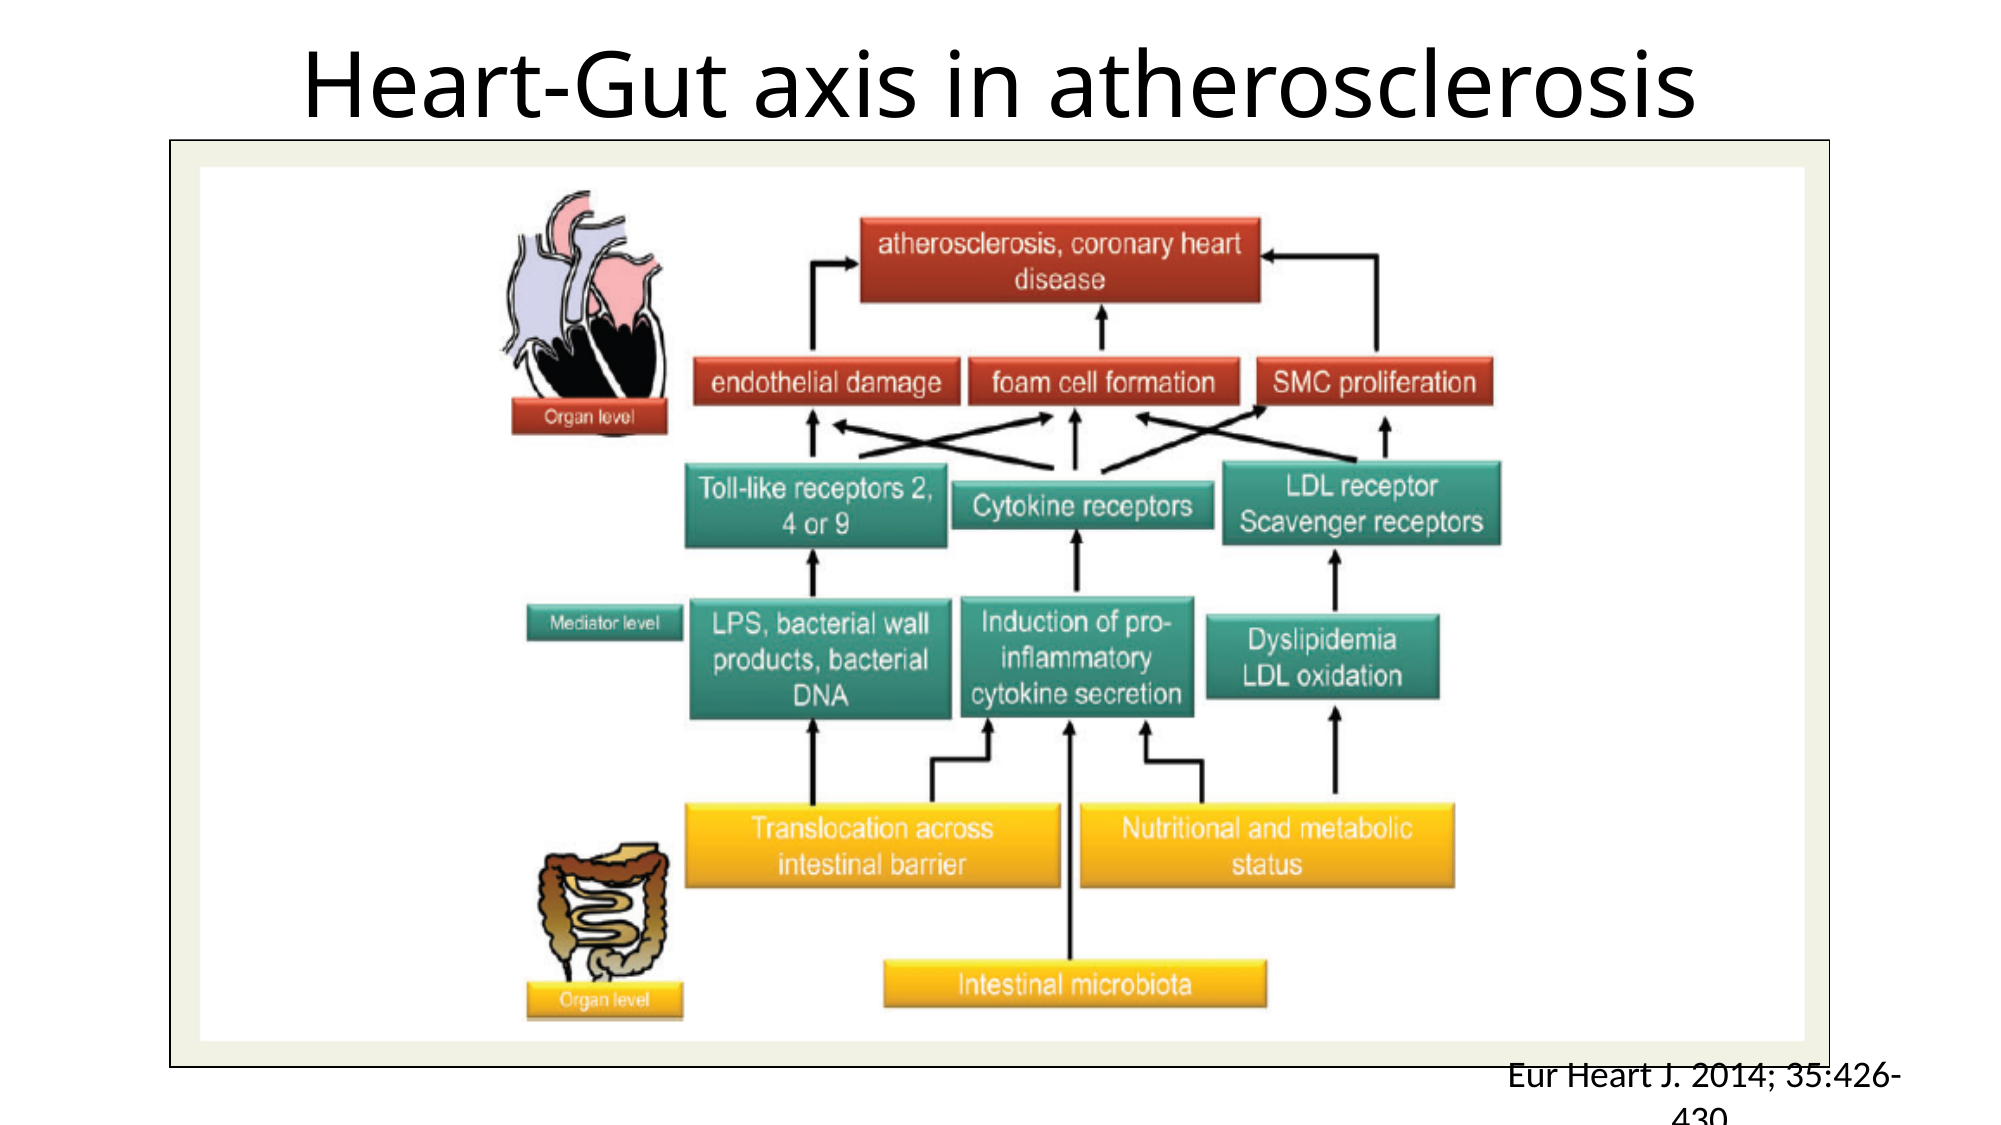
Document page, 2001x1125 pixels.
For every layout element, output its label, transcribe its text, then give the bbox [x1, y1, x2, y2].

text_box Eur Heart J. 2014; 35:426-430. [1460, 1072, 1949, 1118]
text_box Heart-Gut axis in atherosclerosis [0, 21, 2000, 141]
picture [170, 140, 1829, 1067]
